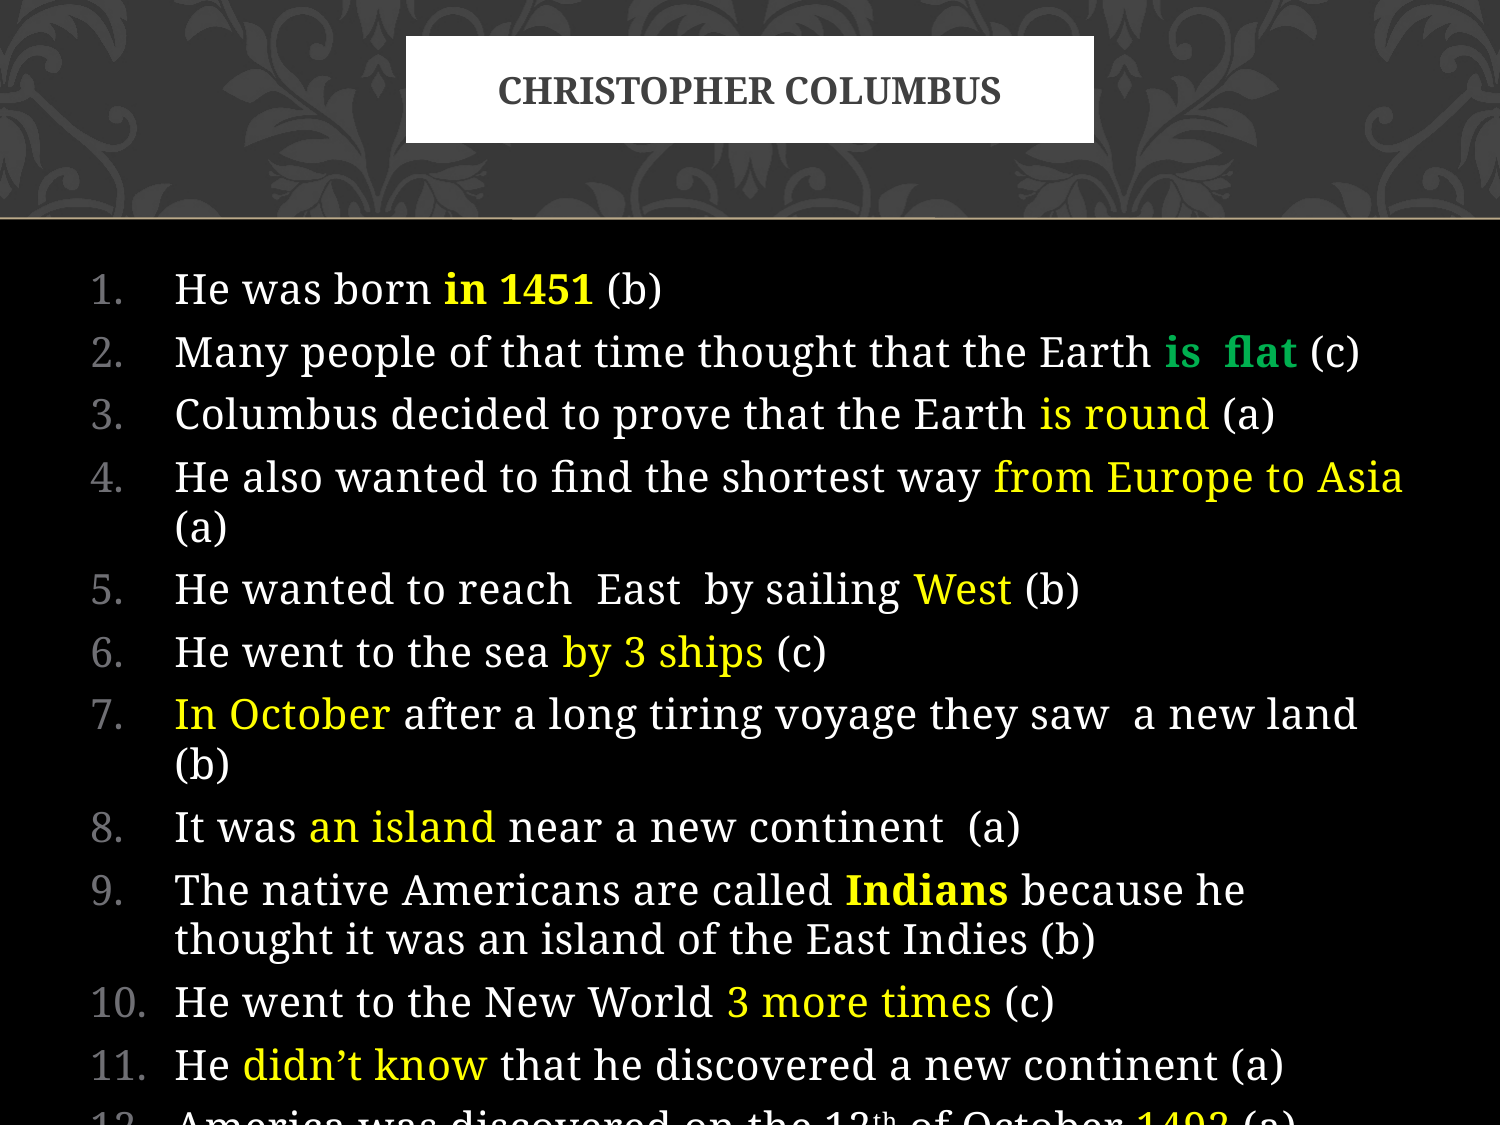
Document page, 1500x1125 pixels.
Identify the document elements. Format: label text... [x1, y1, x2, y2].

title Christopher Columbus [406, 36, 1094, 143]
list He was born in 1451 (b) Many people of that time thought that the Earth is flat (c) Columbus decided to prove that the Earth is round (a) He also wanted to find the shortest way from Europe to Asia (a) He wanted to reach East by sailing West (b) He went to the sea by 3 ships (c) In October after a long tiring voyage they saw a new land (b) It was an island near a new continent (a) The native Americans are called Indians because he thought it was an island of the East Indies (b) He went to the New World 3 more times (c) He didn’t know that he discovered a new continent (a) America was discovered on the 12th of October 1492 (a) [75, 255, 1425, 1083]
